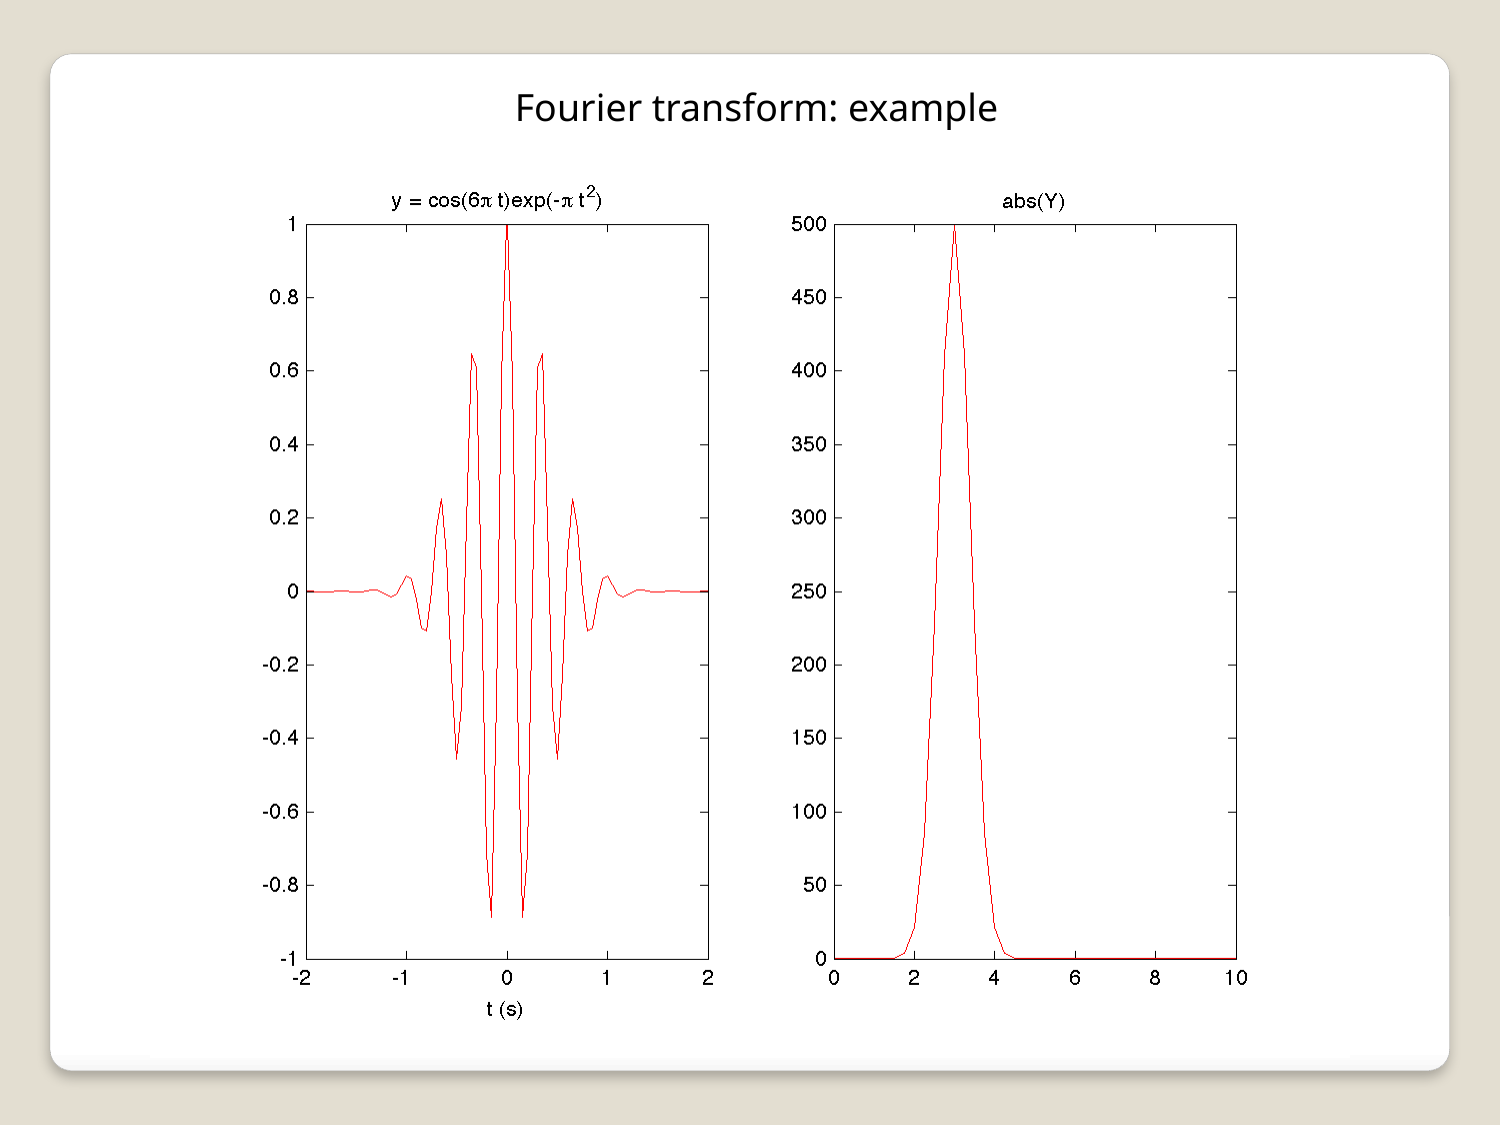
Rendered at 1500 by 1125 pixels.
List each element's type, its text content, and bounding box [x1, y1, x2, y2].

text_box Fourier transform: example [499, 77, 1014, 137]
picture [149, 155, 1351, 1058]
